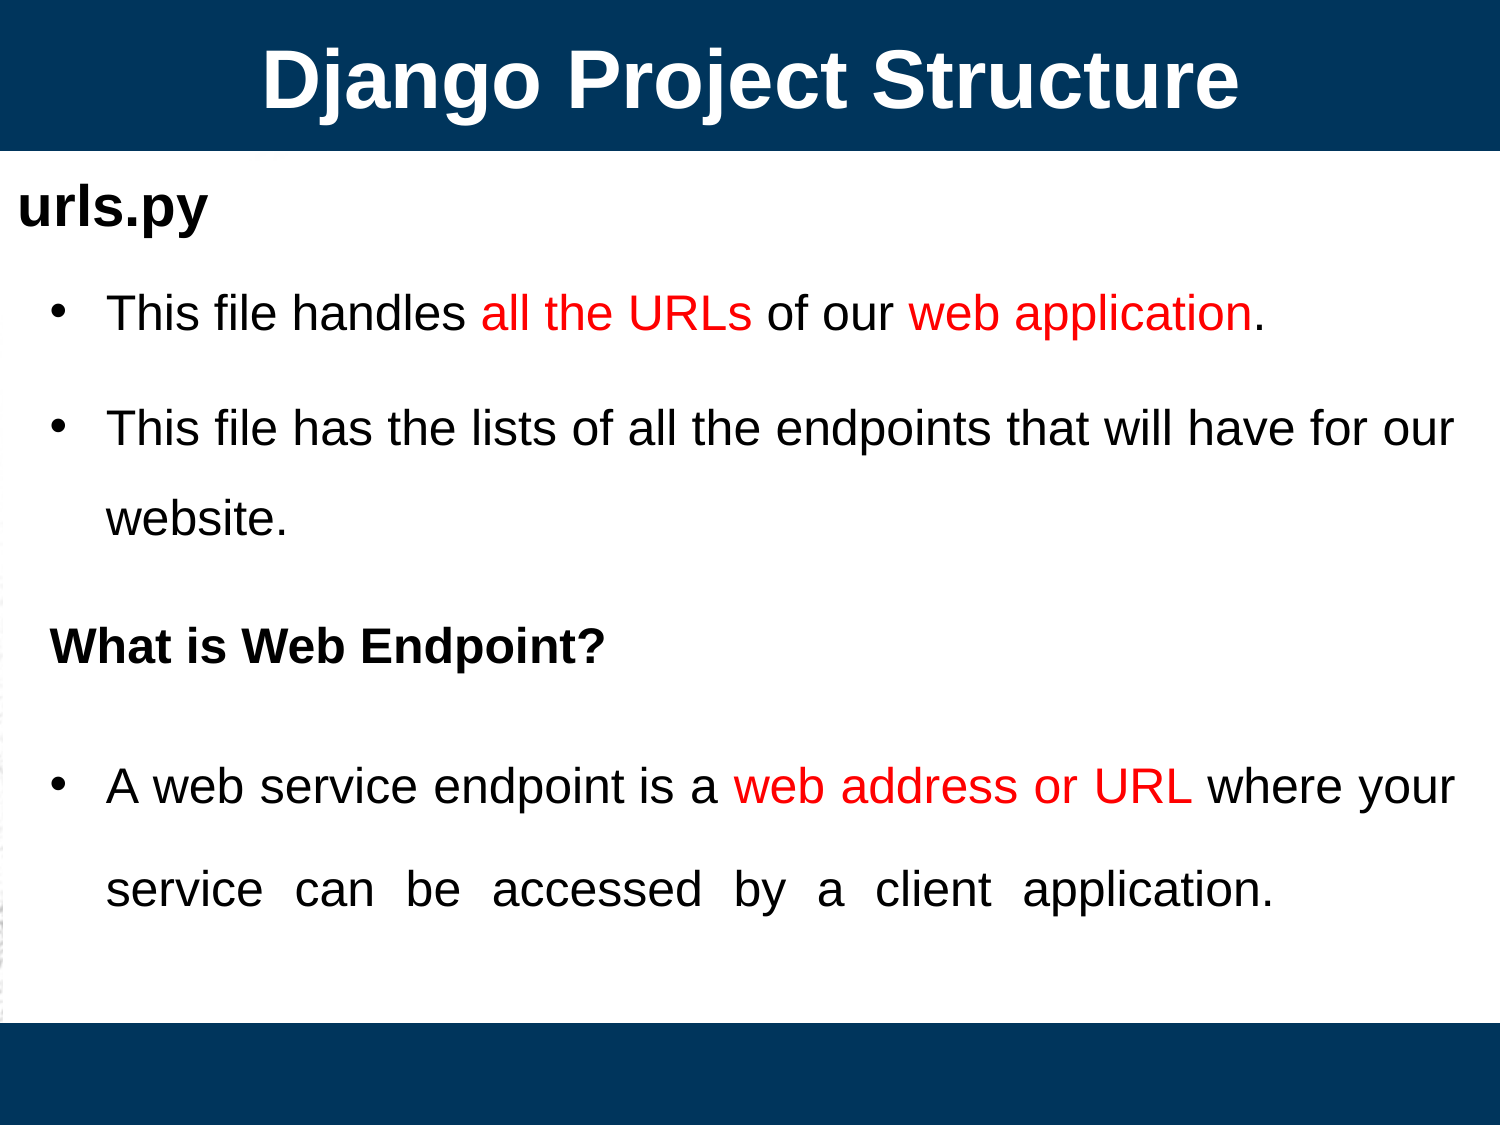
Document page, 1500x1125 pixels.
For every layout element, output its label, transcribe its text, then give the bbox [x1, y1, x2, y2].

text_box [0, 0, 1500, 153]
picture [0, 153, 1500, 1021]
text_box urls.py This file handles all the URLs of our web application. This file has the lists of all the endpoints that will have for our website. What is Web Endpoint? A web service endpoint is a web address or URL where your service can be accessed by a client application. [3, 160, 1471, 1021]
text_box [0, 1021, 1500, 1125]
text_box Django Project Structure [3, 17, 1500, 133]
